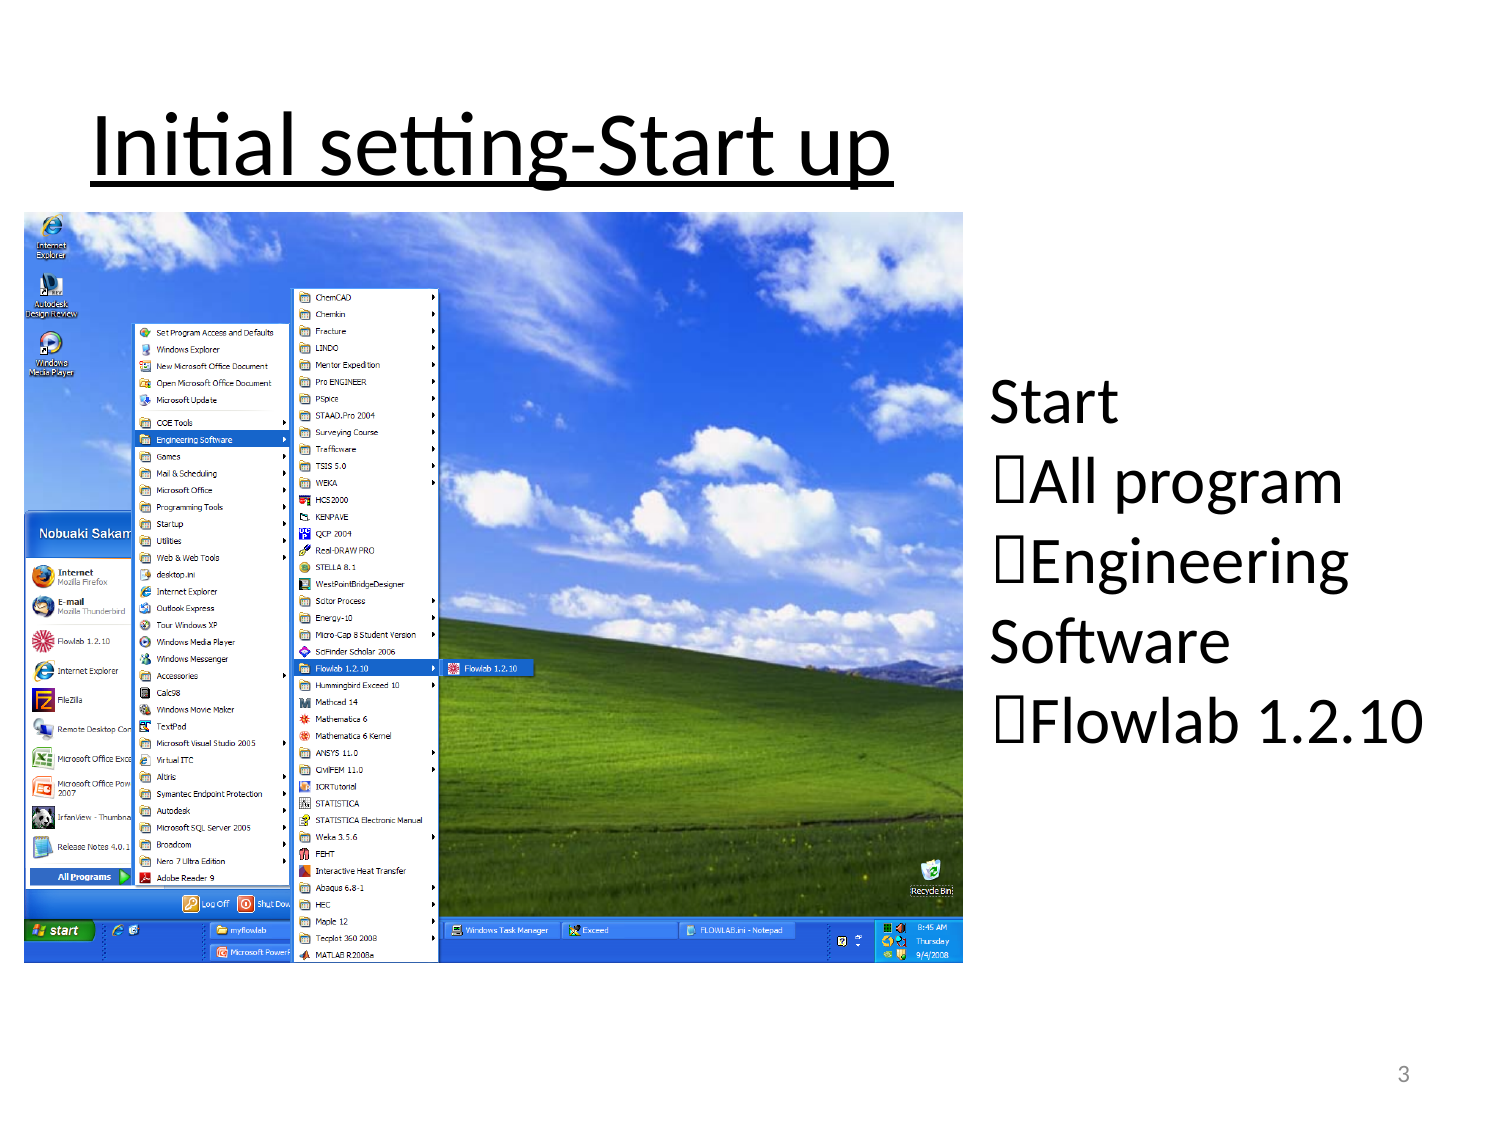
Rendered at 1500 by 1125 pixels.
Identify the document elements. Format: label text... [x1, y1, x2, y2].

picture [24, 212, 963, 963]
text_box Start All program Engineering Software Flowlab 1.2.10 [975, 349, 1475, 765]
slide_number 3 [1074, 1042, 1425, 1103]
title Initial setting-Start up [75, 45, 1425, 233]
